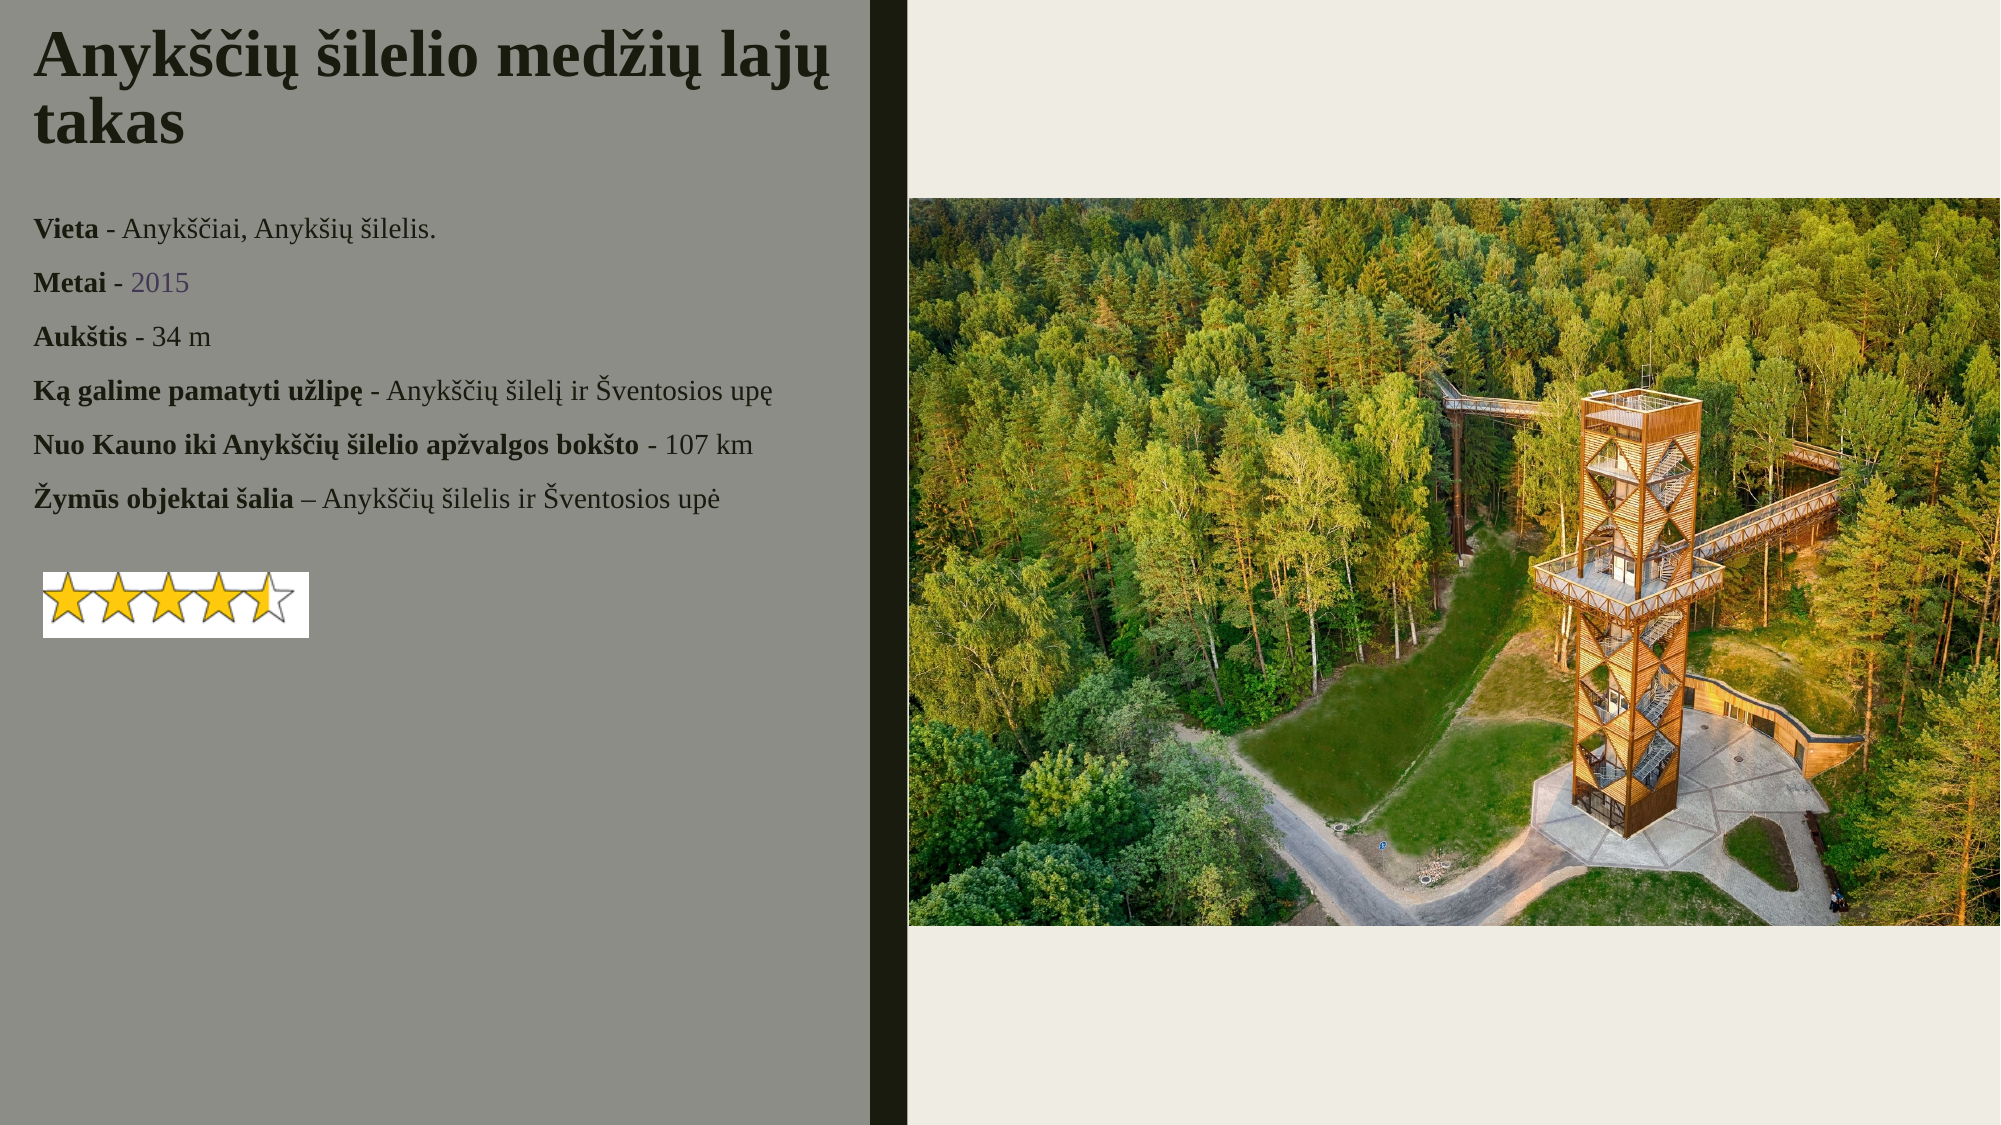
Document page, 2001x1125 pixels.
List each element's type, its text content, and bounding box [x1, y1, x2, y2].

picture [43, 572, 309, 638]
list Vieta - Anykščiai, Anykšių šilelis. Metai - 2015 Aukštis - 34 m Ką galime pamatyti užlipę - Anykščių šilelį ir Šventosios upę Nuo Kauno iki Anykščių šilelio apžvalgos bokšto - 107 km Žymūs objektai šalia – Anykščių šilelis ir Šventosios upė [18, 198, 846, 900]
picture [909, 198, 2000, 927]
title Anykščių šilelio medžių lajų takas [18, 15, 864, 310]
